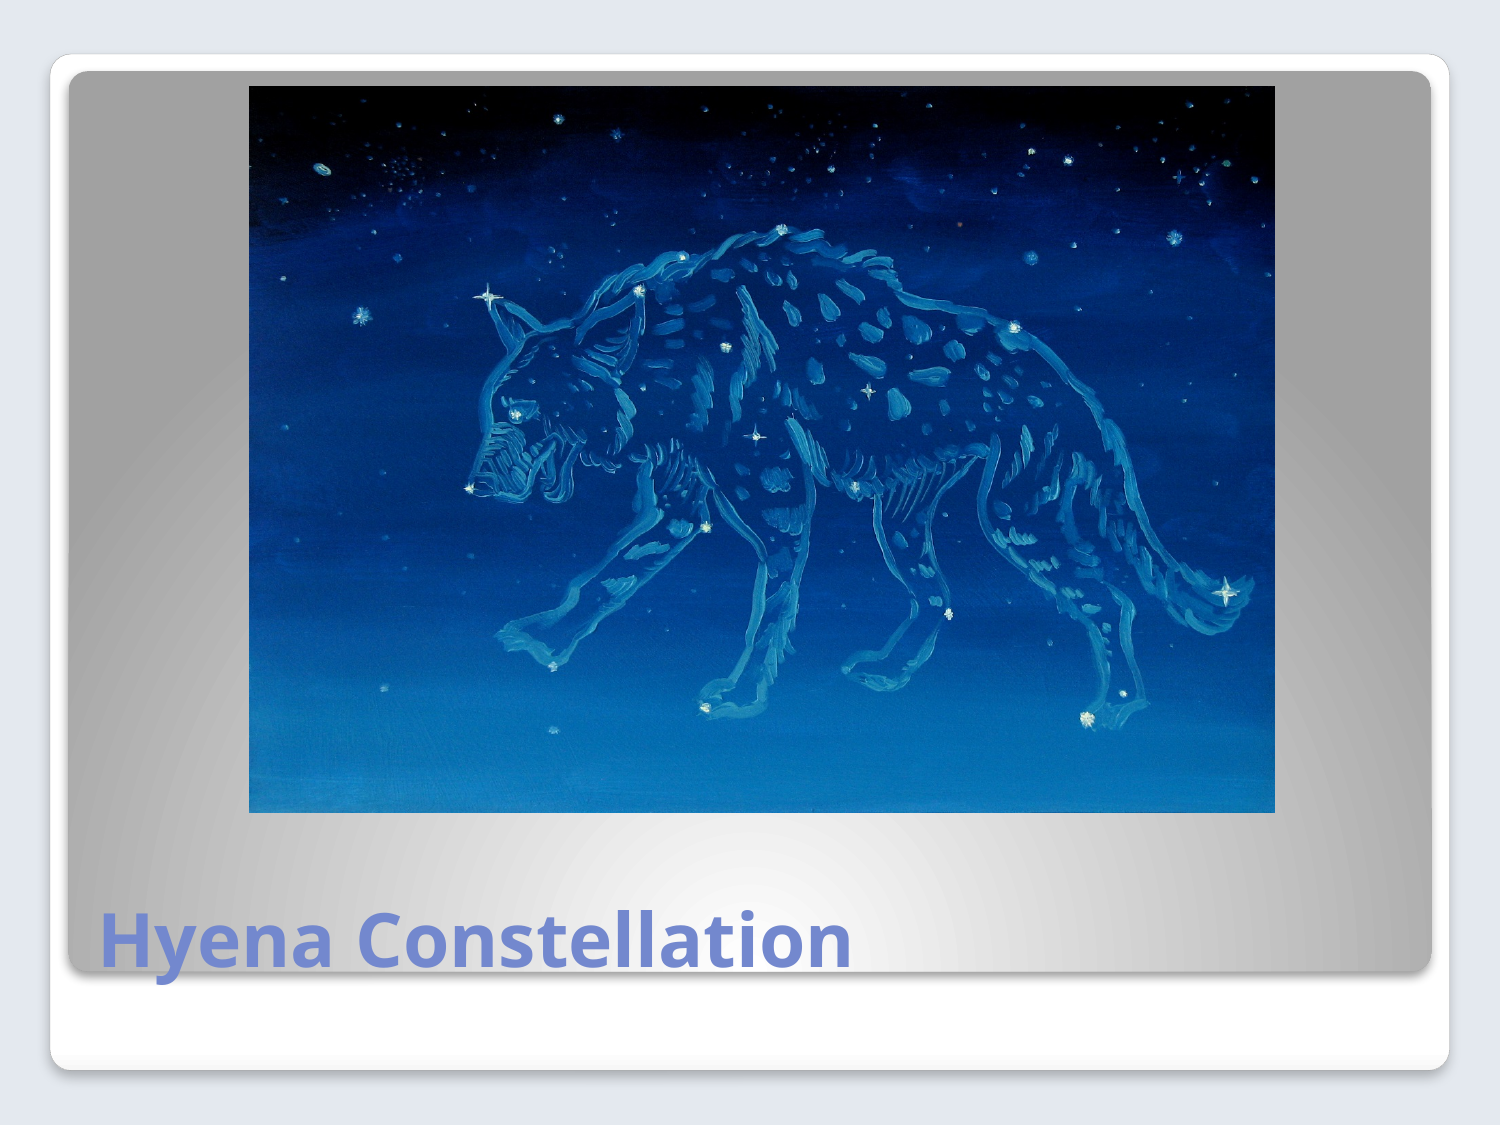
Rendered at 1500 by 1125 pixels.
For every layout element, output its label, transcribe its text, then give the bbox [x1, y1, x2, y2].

title Hyena Constellation [82, 817, 1425, 990]
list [249, 86, 1276, 813]
